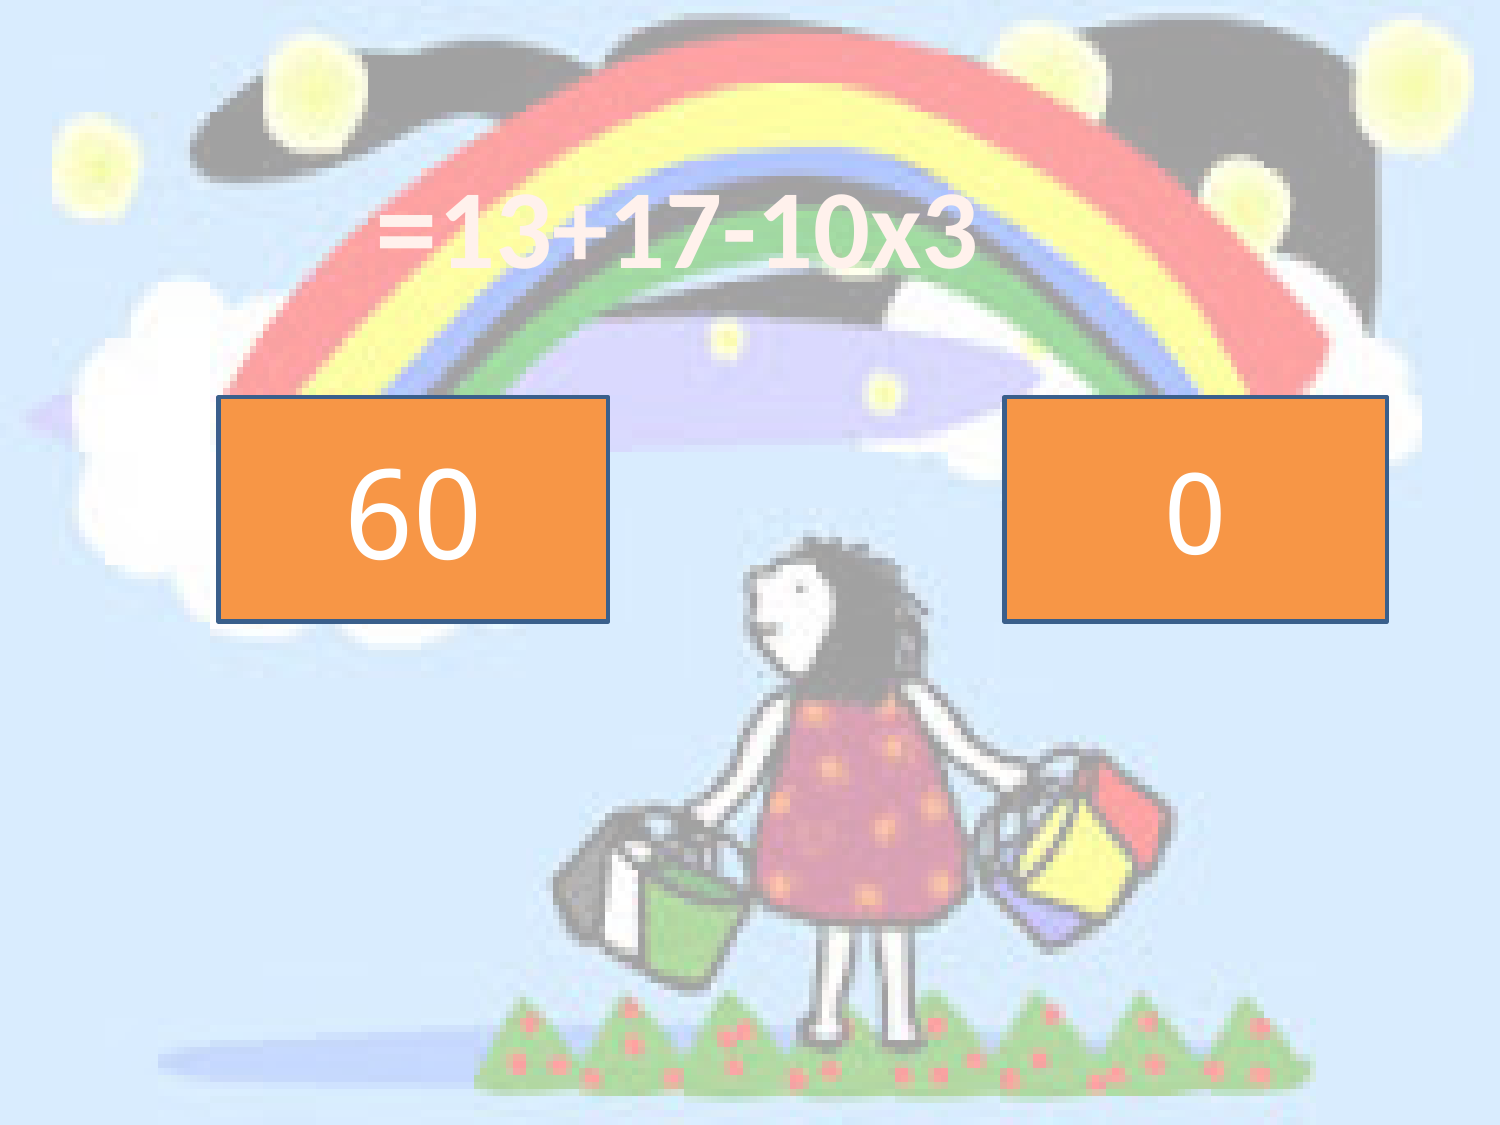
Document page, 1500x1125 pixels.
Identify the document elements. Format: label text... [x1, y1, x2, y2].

text_box 60 [216, 395, 610, 624]
text_box 13+17-10x3= [359, 148, 995, 299]
text_box 0 [1002, 395, 1389, 624]
